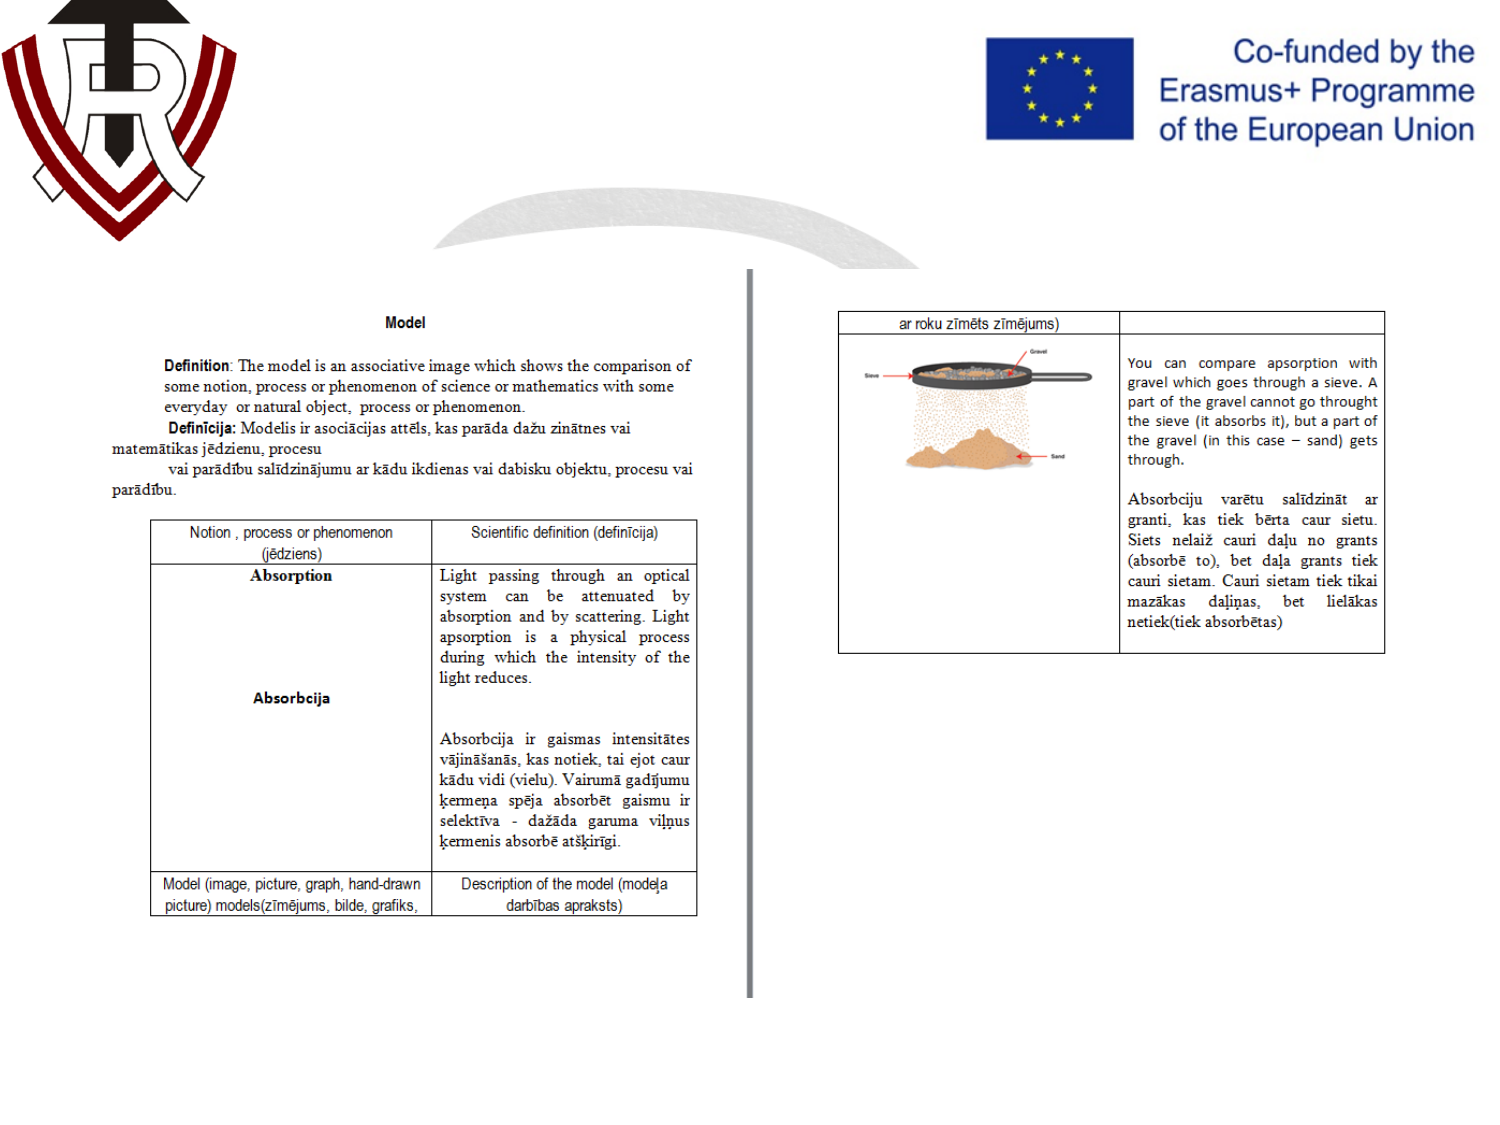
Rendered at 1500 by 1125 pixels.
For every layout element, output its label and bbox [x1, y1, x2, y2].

picture [956, 9, 1500, 170]
list [74, 269, 1426, 998]
picture [1, 0, 237, 242]
